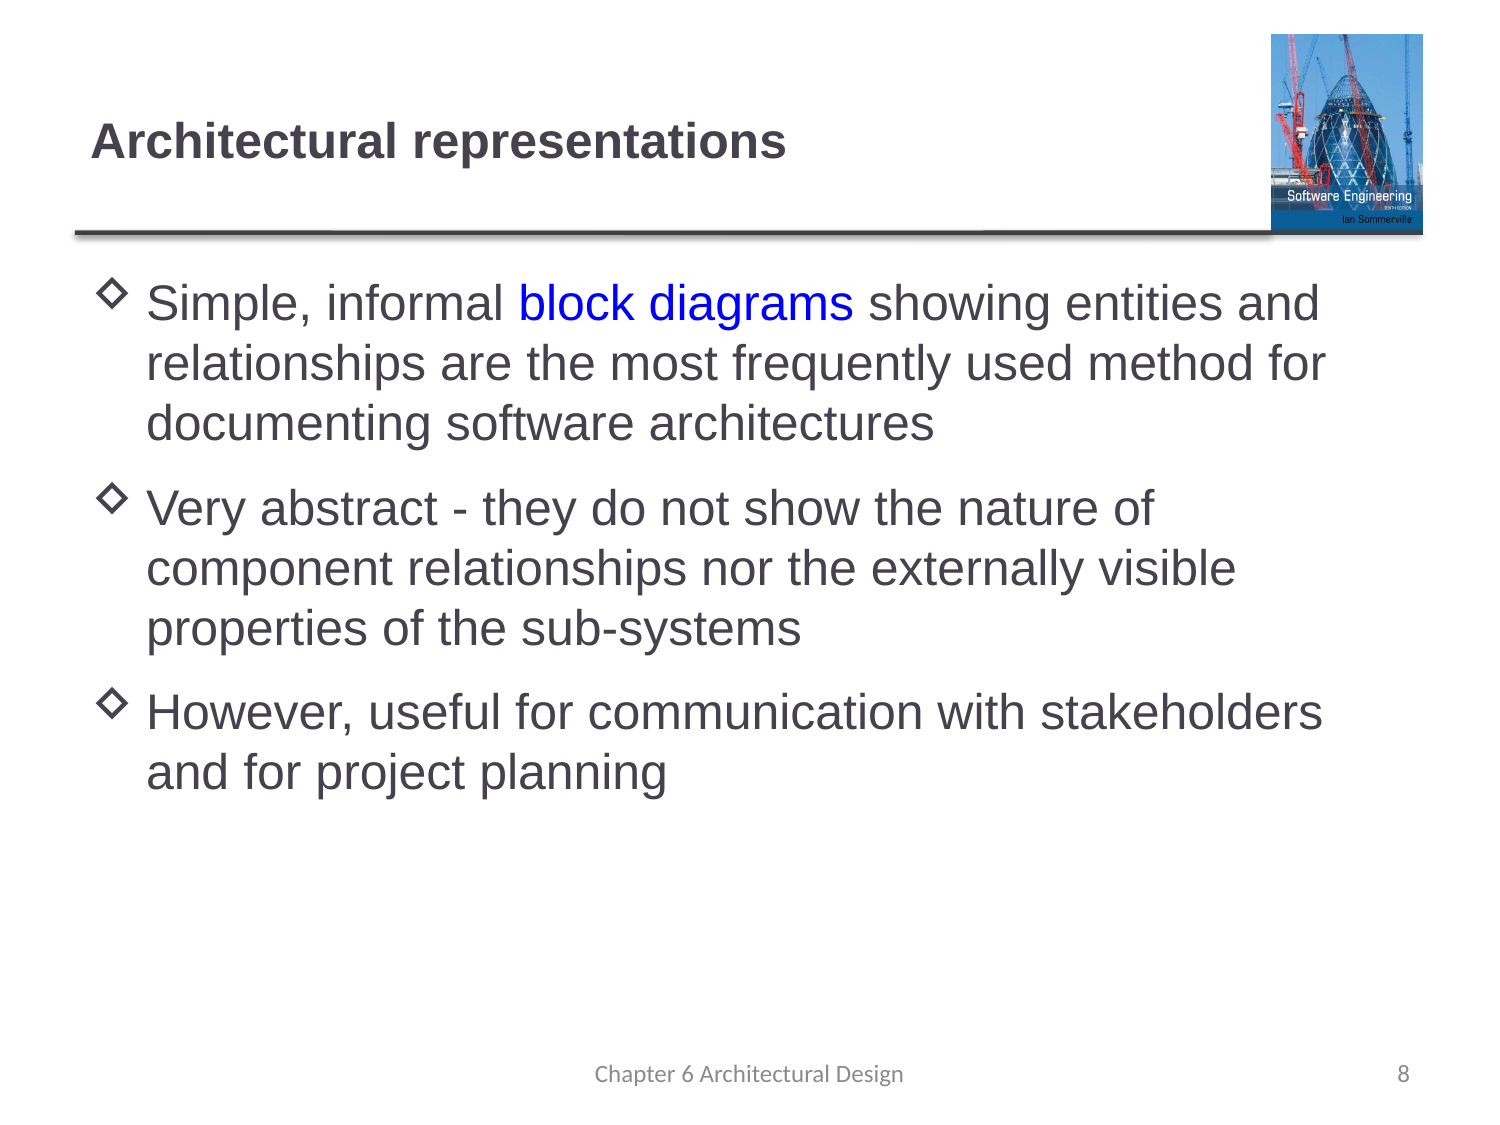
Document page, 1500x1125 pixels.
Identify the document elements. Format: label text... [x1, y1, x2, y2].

footer Chapter 6 Architectural Design [512, 1042, 988, 1103]
title Architectural representations [74, 44, 1272, 233]
list Simple, informal block diagrams showing entities and relationships are the most frequently used method for documenting software architectures Very abstract - they do not show the nature of component relationships nor the externally visible properties of the sub-systems However, useful for communication with stakeholders and for project planning [75, 262, 1425, 1005]
slide_number 8 [1074, 1042, 1425, 1103]
picture [1271, 34, 1423, 230]
